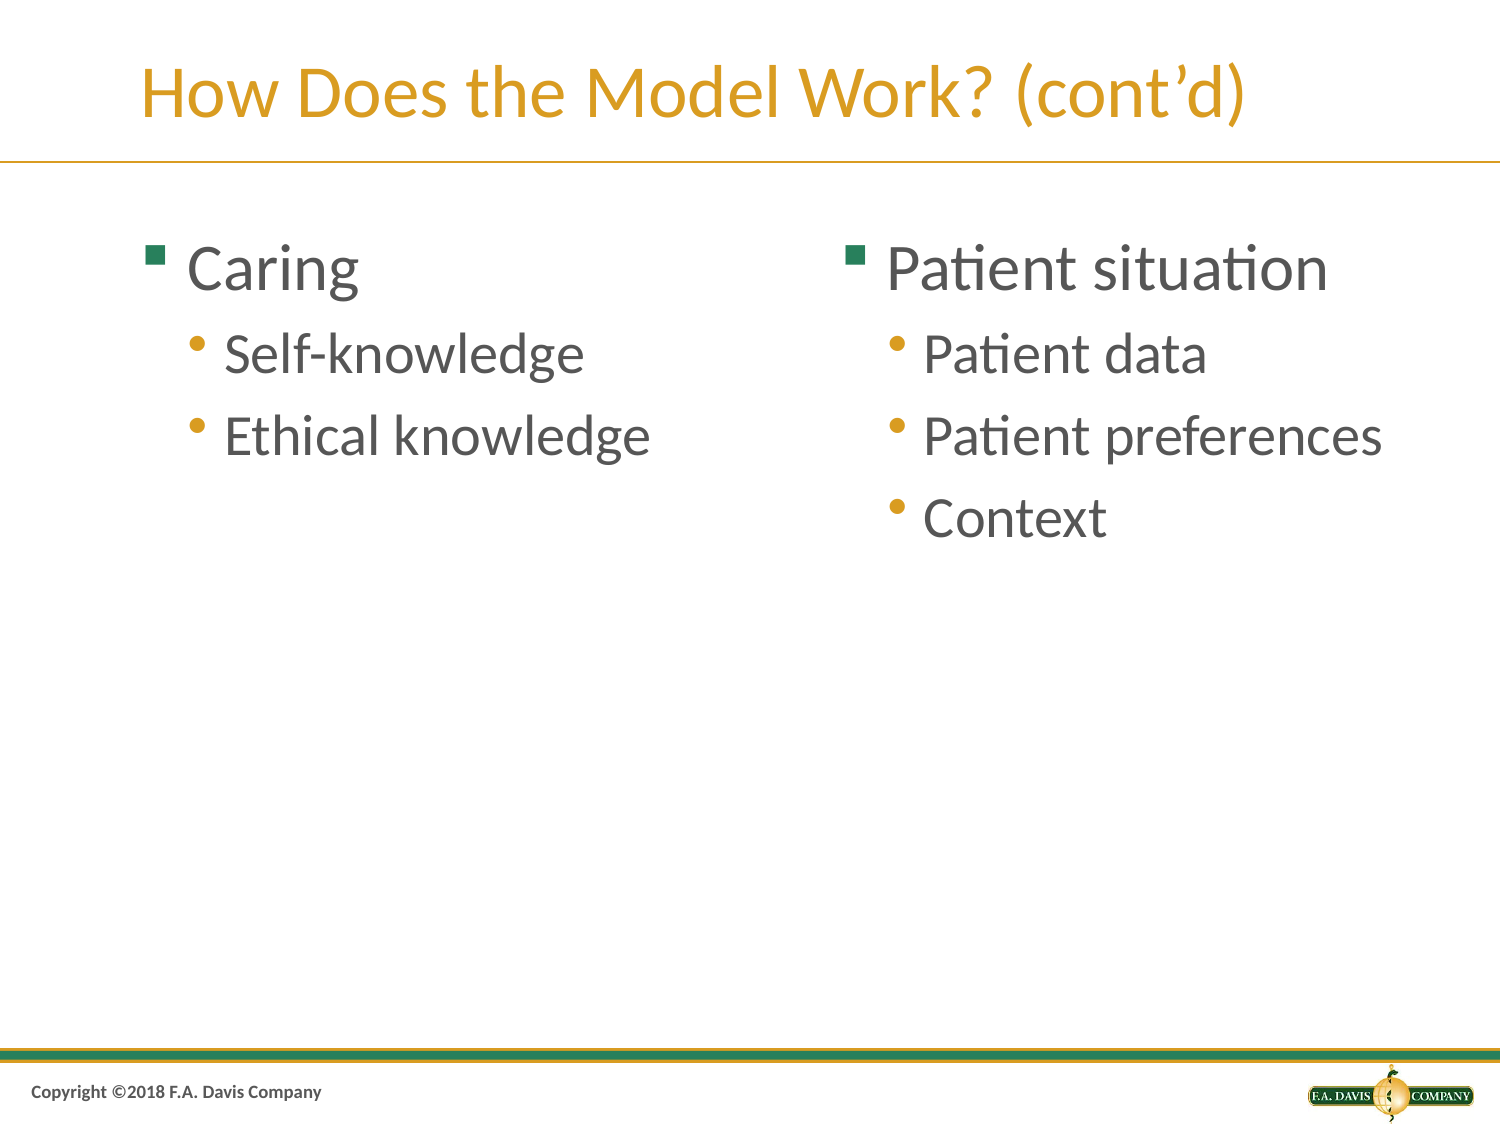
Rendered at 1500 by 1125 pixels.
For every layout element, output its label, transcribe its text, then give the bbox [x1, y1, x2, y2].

list Caring Self-knowledge Ethical knowledge [125, 216, 788, 959]
picture [1308, 1064, 1474, 1124]
title How Does the Model Work? (cont’d) [125, 45, 1475, 143]
list Patient situation Patient data Patient preferences Context [825, 216, 1488, 959]
